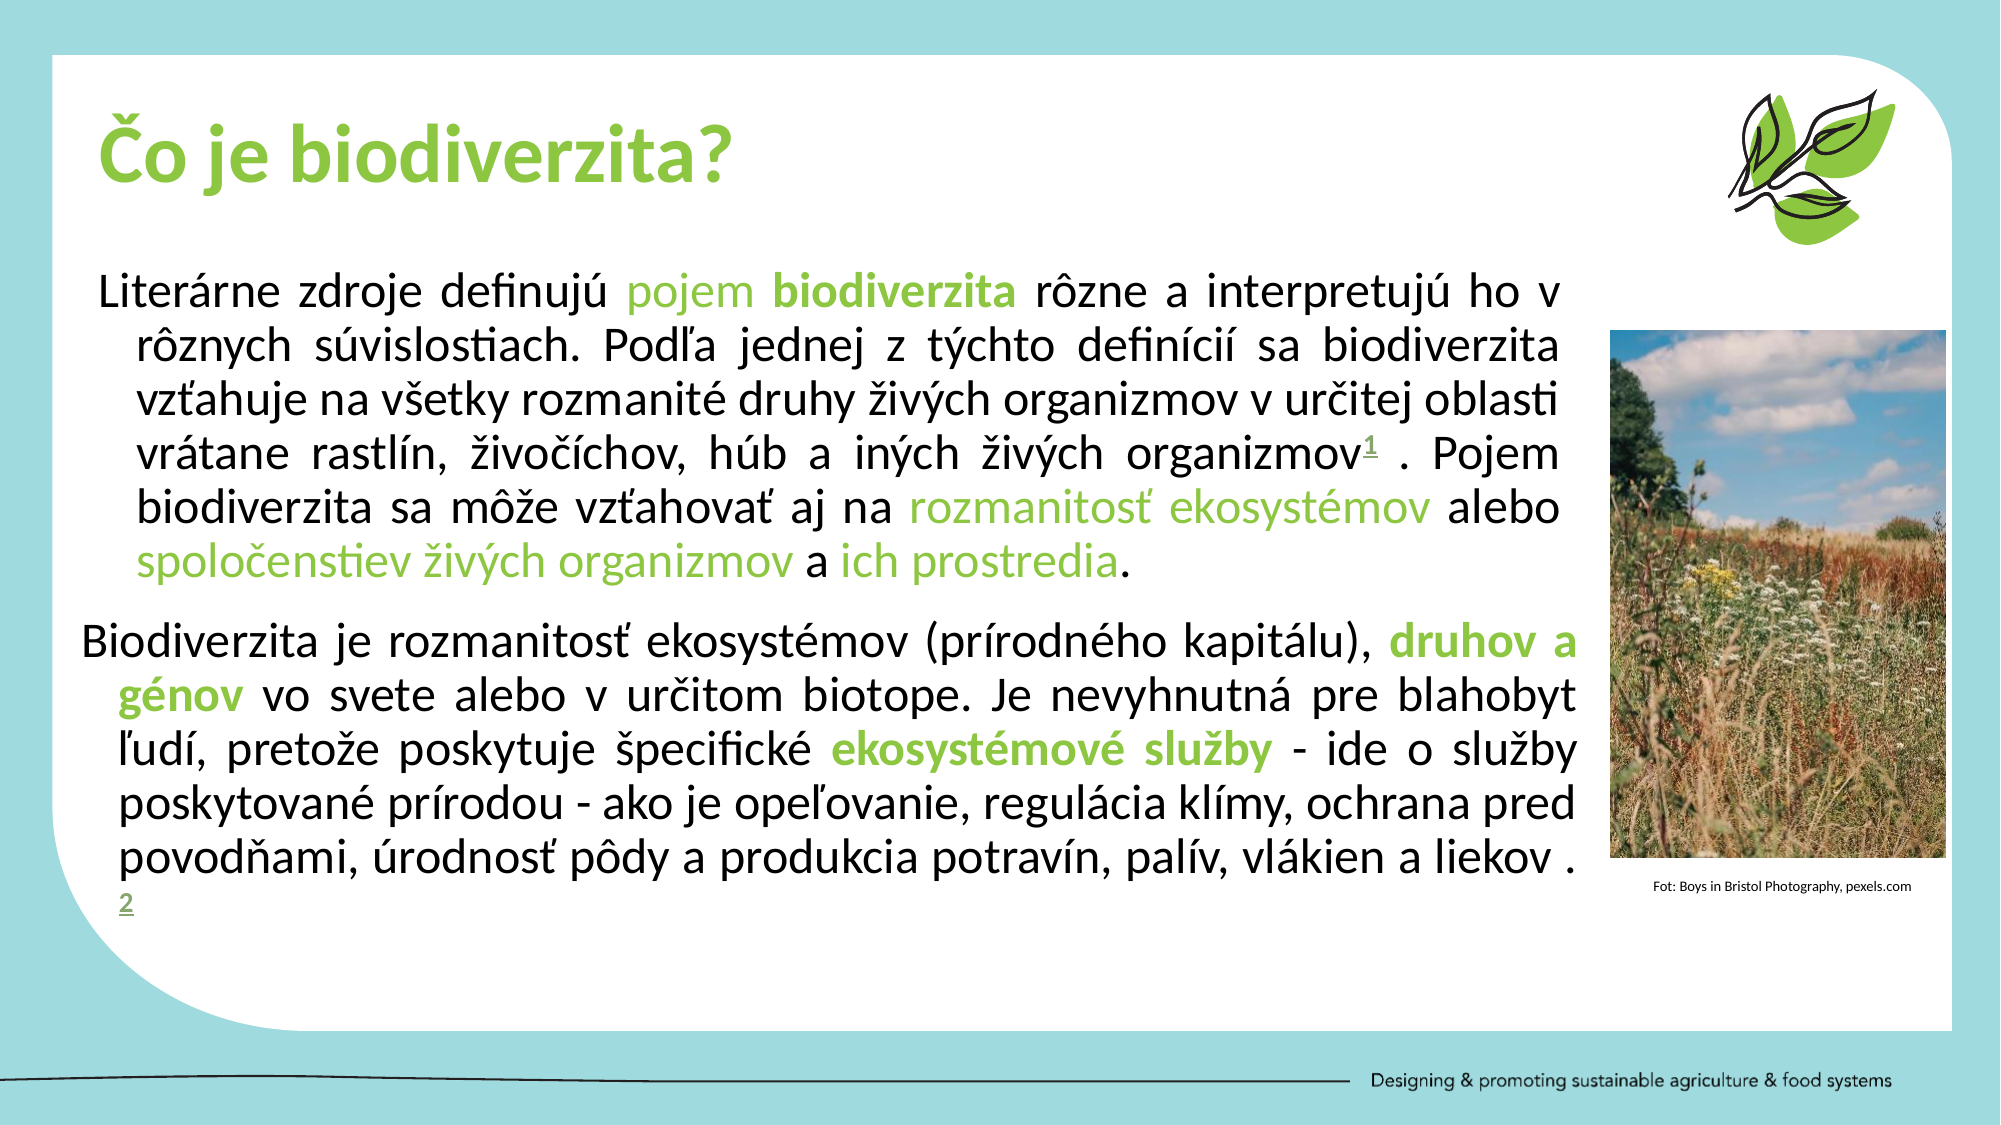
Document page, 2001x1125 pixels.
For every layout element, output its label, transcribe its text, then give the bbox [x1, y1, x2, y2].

picture [1610, 330, 1946, 858]
list Literárne zdroje definujú pojem biodiverzita rôzne a interpretujú ho v rôznych súvislostiach. Podľa jednej z týchto definícií sa biodiverzita vzťahuje na všetky rozmanité druhy živých organizmov v určitej oblasti vrátane rastlín, živočíchov, húb a iných živých organizmov1 . Pojem biodiverzita sa môže vzťahovať aj na rozmanitosť ekosystémov alebo spoločenstiev živých organizmov a ich prostredia. [83, 256, 1576, 606]
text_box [1736, 62, 1894, 254]
text_box Fot: Boys in Bristol Photography, pexels.com [1638, 870, 1934, 903]
text_box Biodiverzita je rozmanitosť ekosystémov (prírodného kapitálu), druhov a génov vo svete alebo v určitom biotope. Je nevyhnutná pre blahobyt ľudí, pretože poskytuje špecifické ekosystémové služby - ide o služby poskytované prírodou - ako je opeľovanie, regulácia klímy, ochrana pred povodňami, úrodnosť pôdy a produkcia potravín, palív, vlákien a liekov .2 [66, 606, 1594, 903]
picture [1332, 1063, 1914, 1105]
list Čo je biodiverzita? [84, 102, 1731, 200]
